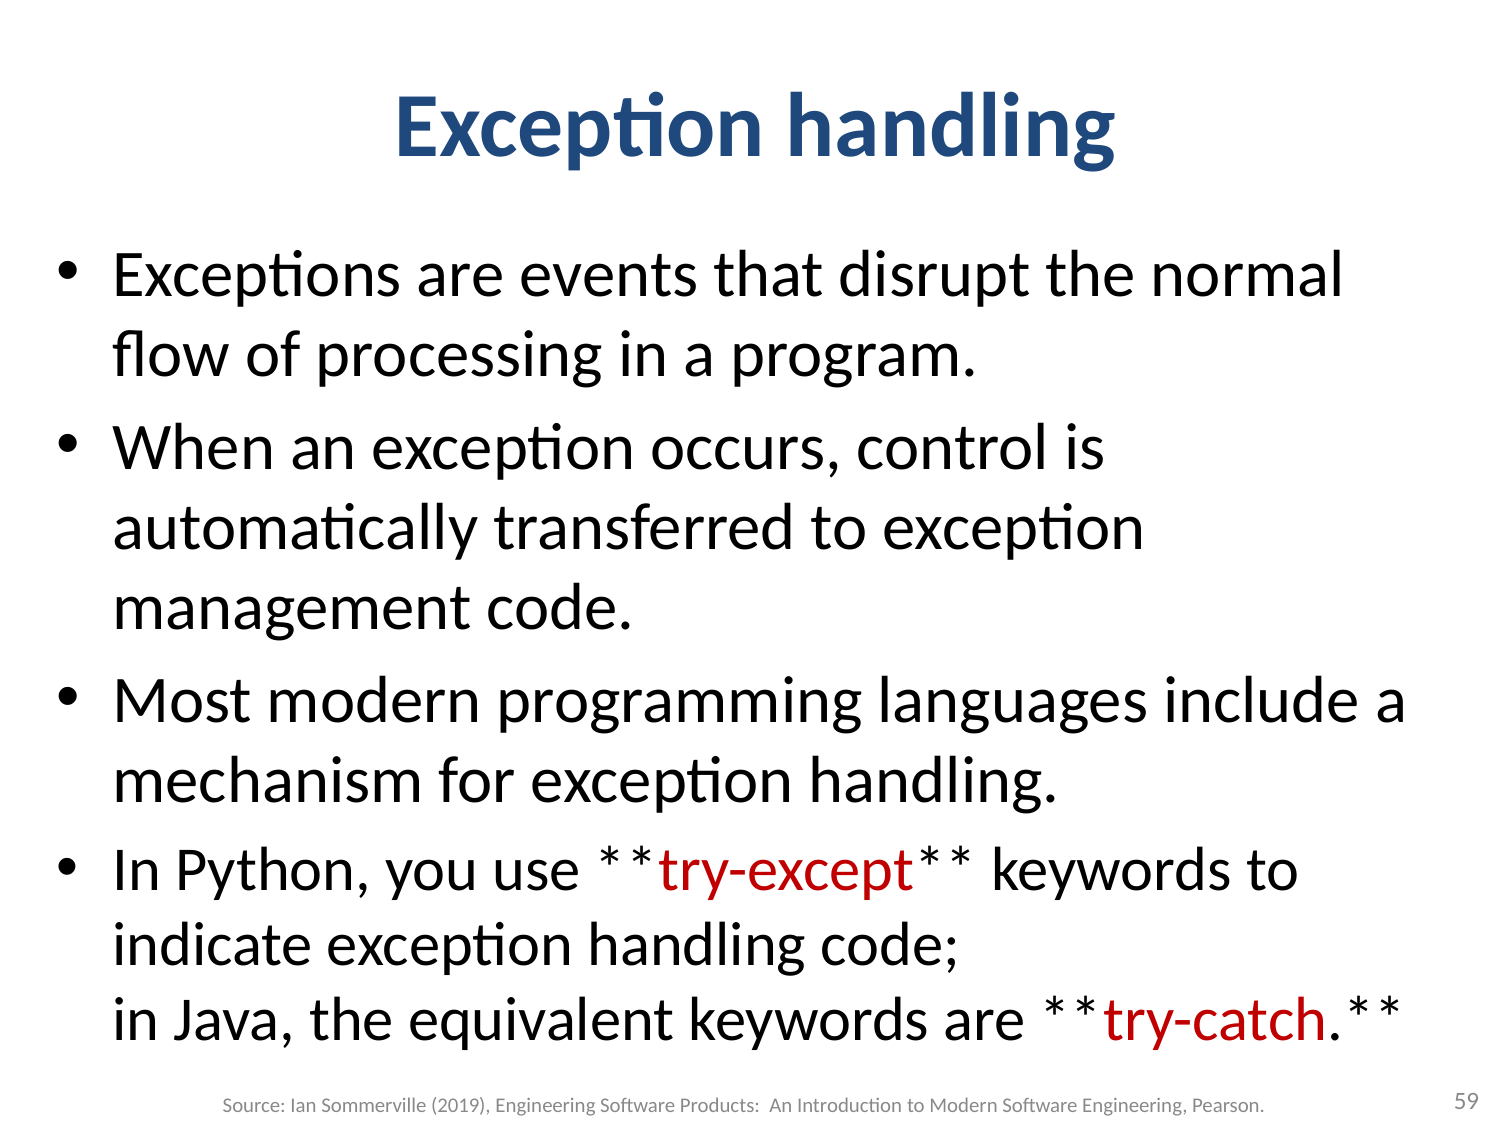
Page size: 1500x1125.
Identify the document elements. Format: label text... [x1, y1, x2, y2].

list Exceptions are events that disrupt the normal flow of processing in a program. When an exception occurs, control is automatically transferred to exception management code. Most modern programming languages include a mechanism for exception handling. In Python, you use **try-except** keywords to indicate exception handling code; in Java, the equivalent keywords are **try-catch.** [41, 232, 1471, 1070]
slide_number 59 [1144, 1069, 1495, 1125]
title Exception handling [41, 7, 1471, 232]
footer Source: Ian Sommerville (2019), Engineering Software Products: An Introduction to Modern Software Engineering, Pearson. [100, 1082, 1388, 1125]
